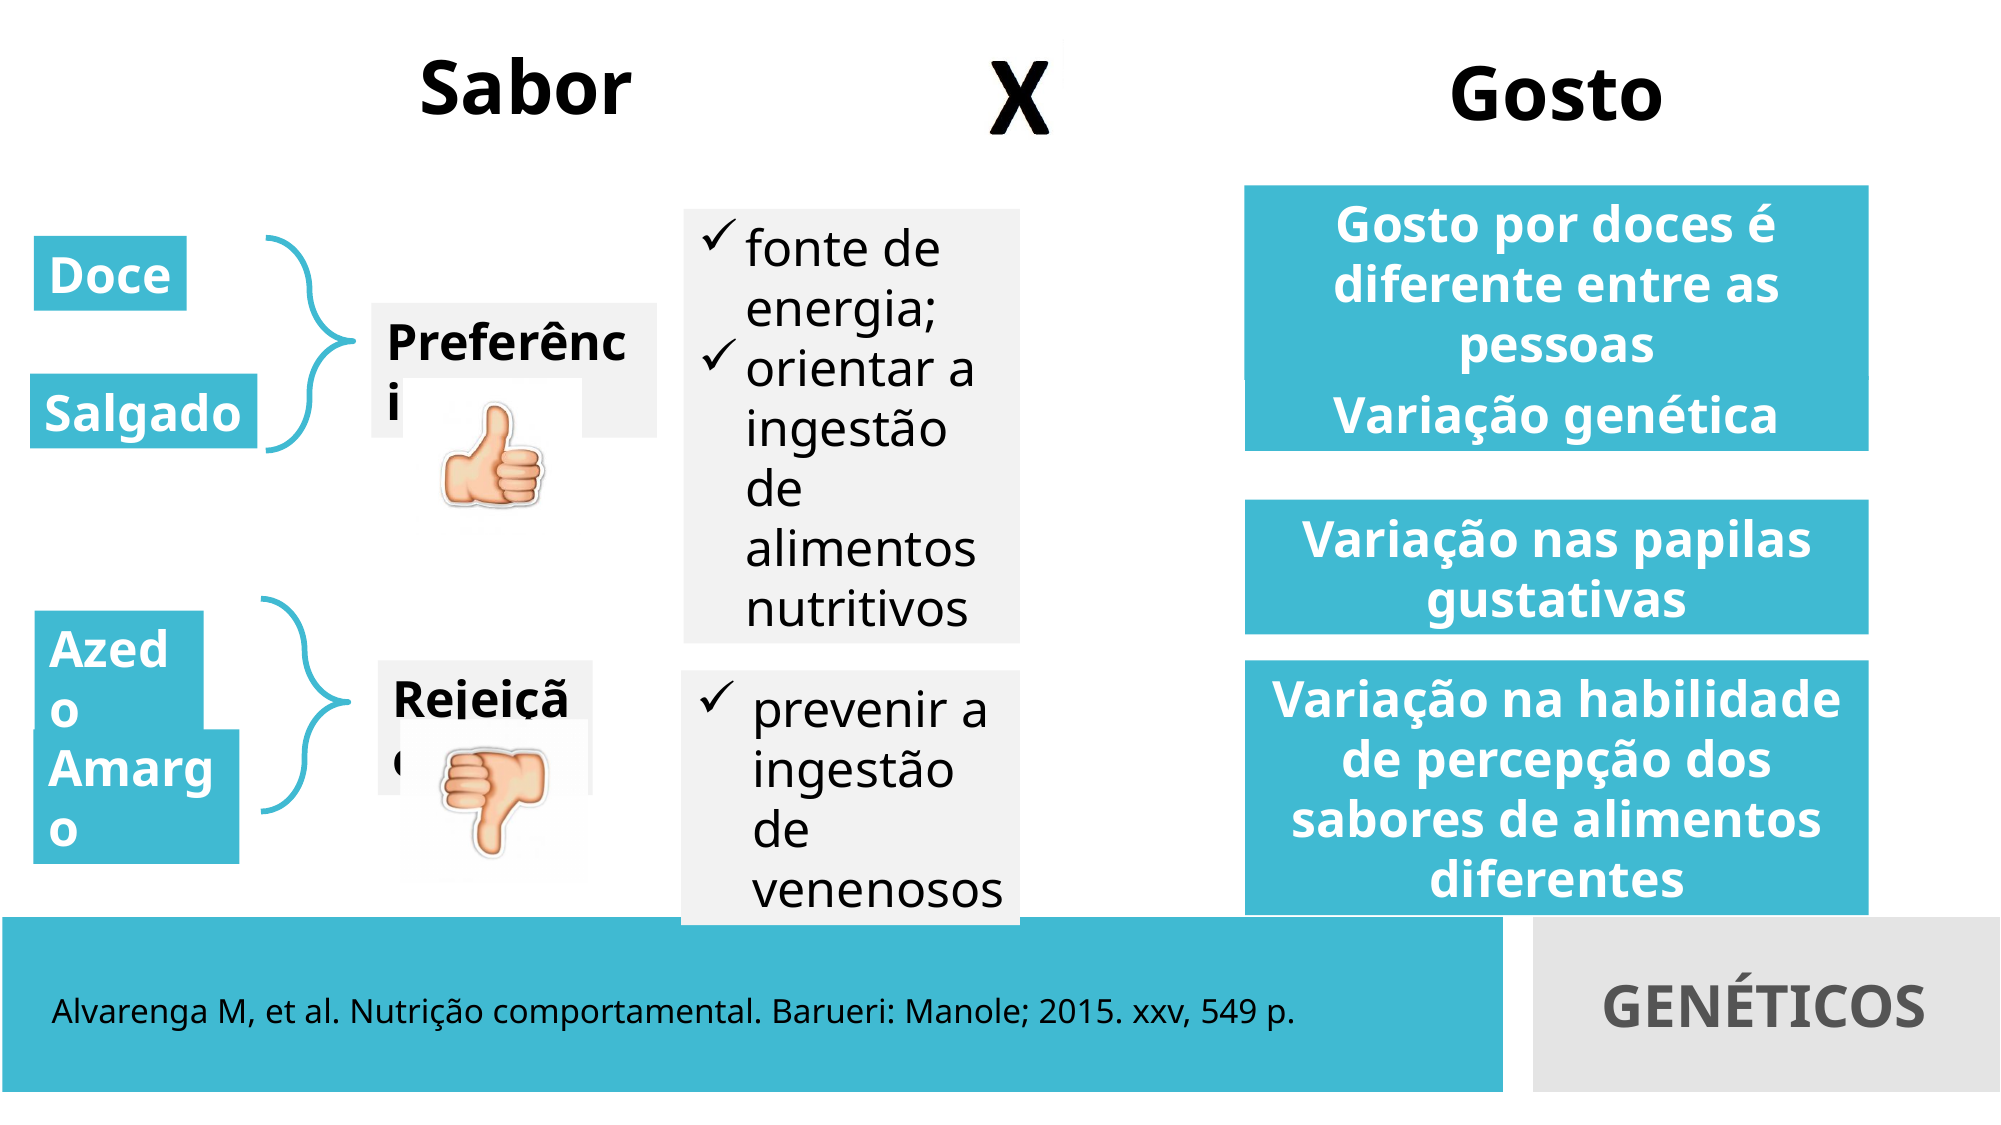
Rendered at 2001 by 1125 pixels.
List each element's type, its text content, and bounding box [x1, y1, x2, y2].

text_box Salgado [30, 373, 258, 449]
text_box Preferência [371, 302, 657, 438]
text_box Variação na habilidade de percepção dos sabores de alimentos diferentes [1245, 660, 1869, 916]
text_box [265, 236, 354, 452]
text_box Sabor [358, 31, 695, 137]
picture [403, 378, 582, 535]
text_box Rejeição [377, 660, 593, 796]
text_box Azedo [34, 610, 204, 729]
text_box Doce [33, 235, 187, 311]
text_box Variação genética [1245, 380, 1869, 451]
text_box prevenir a ingestão de venenosos [681, 670, 1020, 917]
text_box Gosto por doces é diferente entre as pessoas [1244, 185, 1869, 380]
text_box Variação nas papilas gustativas [1245, 499, 1869, 635]
text_box [260, 597, 350, 813]
picture [979, 29, 1064, 164]
text_box Gosto [1348, 37, 1766, 143]
picture [1, 917, 2000, 1093]
text_box fonte de energia; orientar a ingestão de alimentos nutritivos [683, 208, 1020, 644]
text_box Amargo [33, 729, 240, 864]
picture [400, 719, 588, 884]
